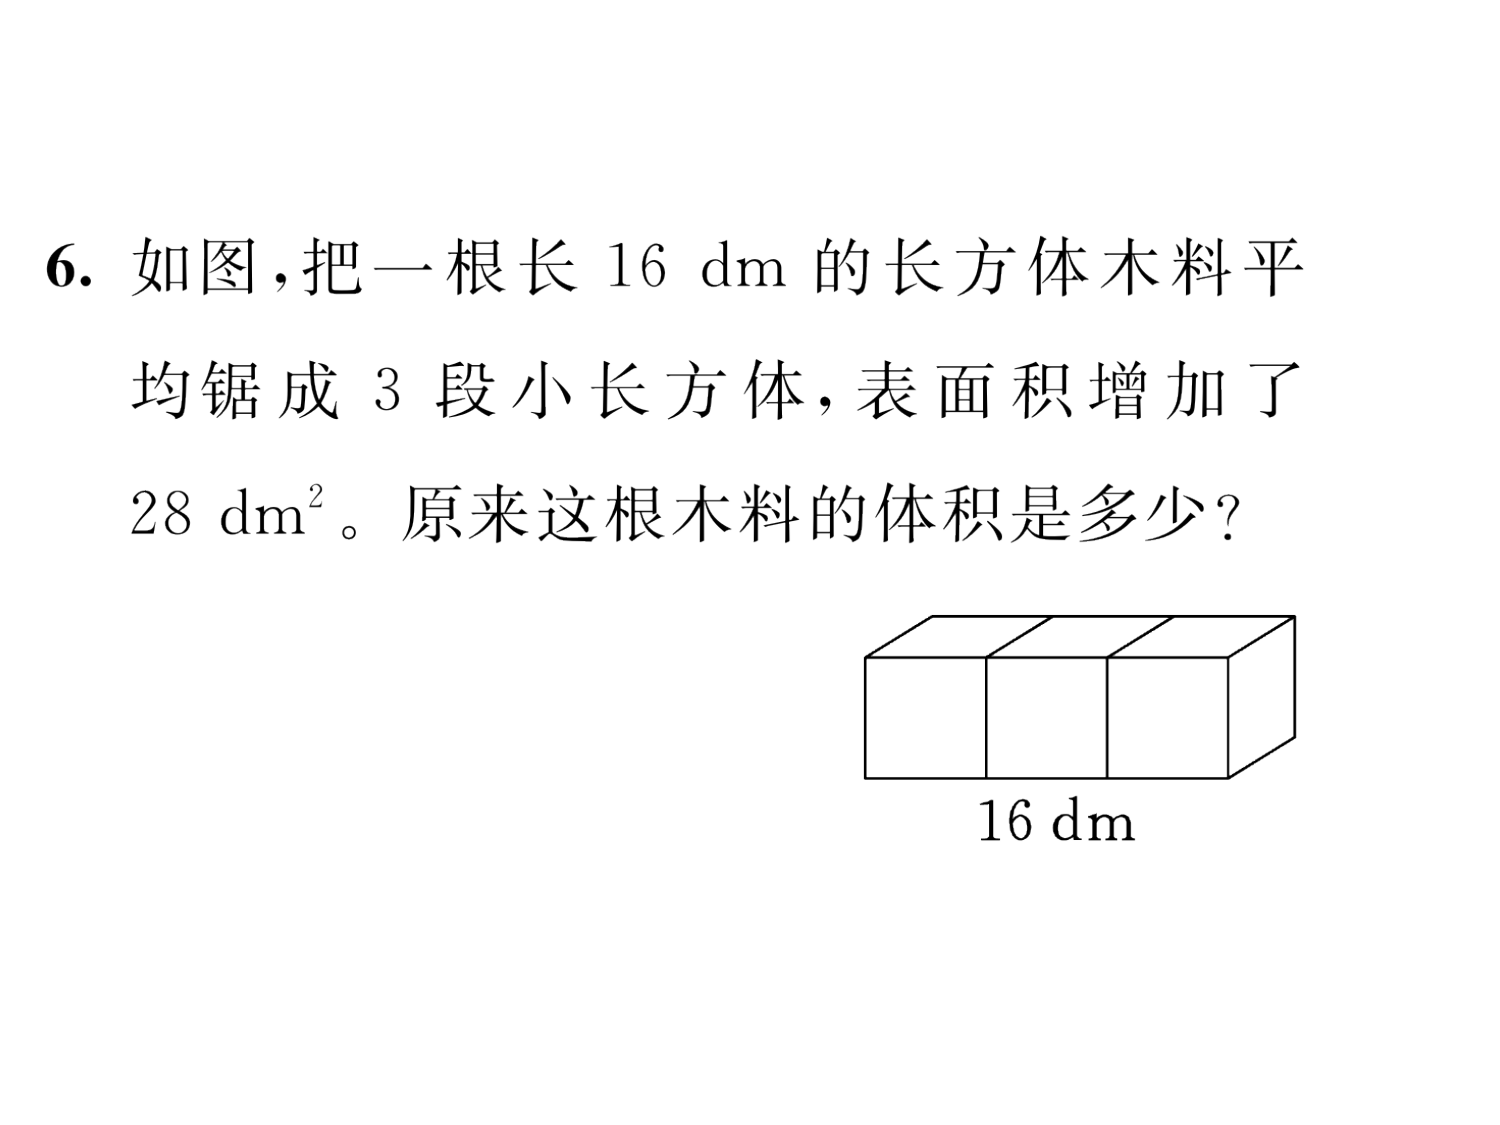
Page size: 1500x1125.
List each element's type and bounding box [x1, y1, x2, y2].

picture [41, 0, 1459, 940]
